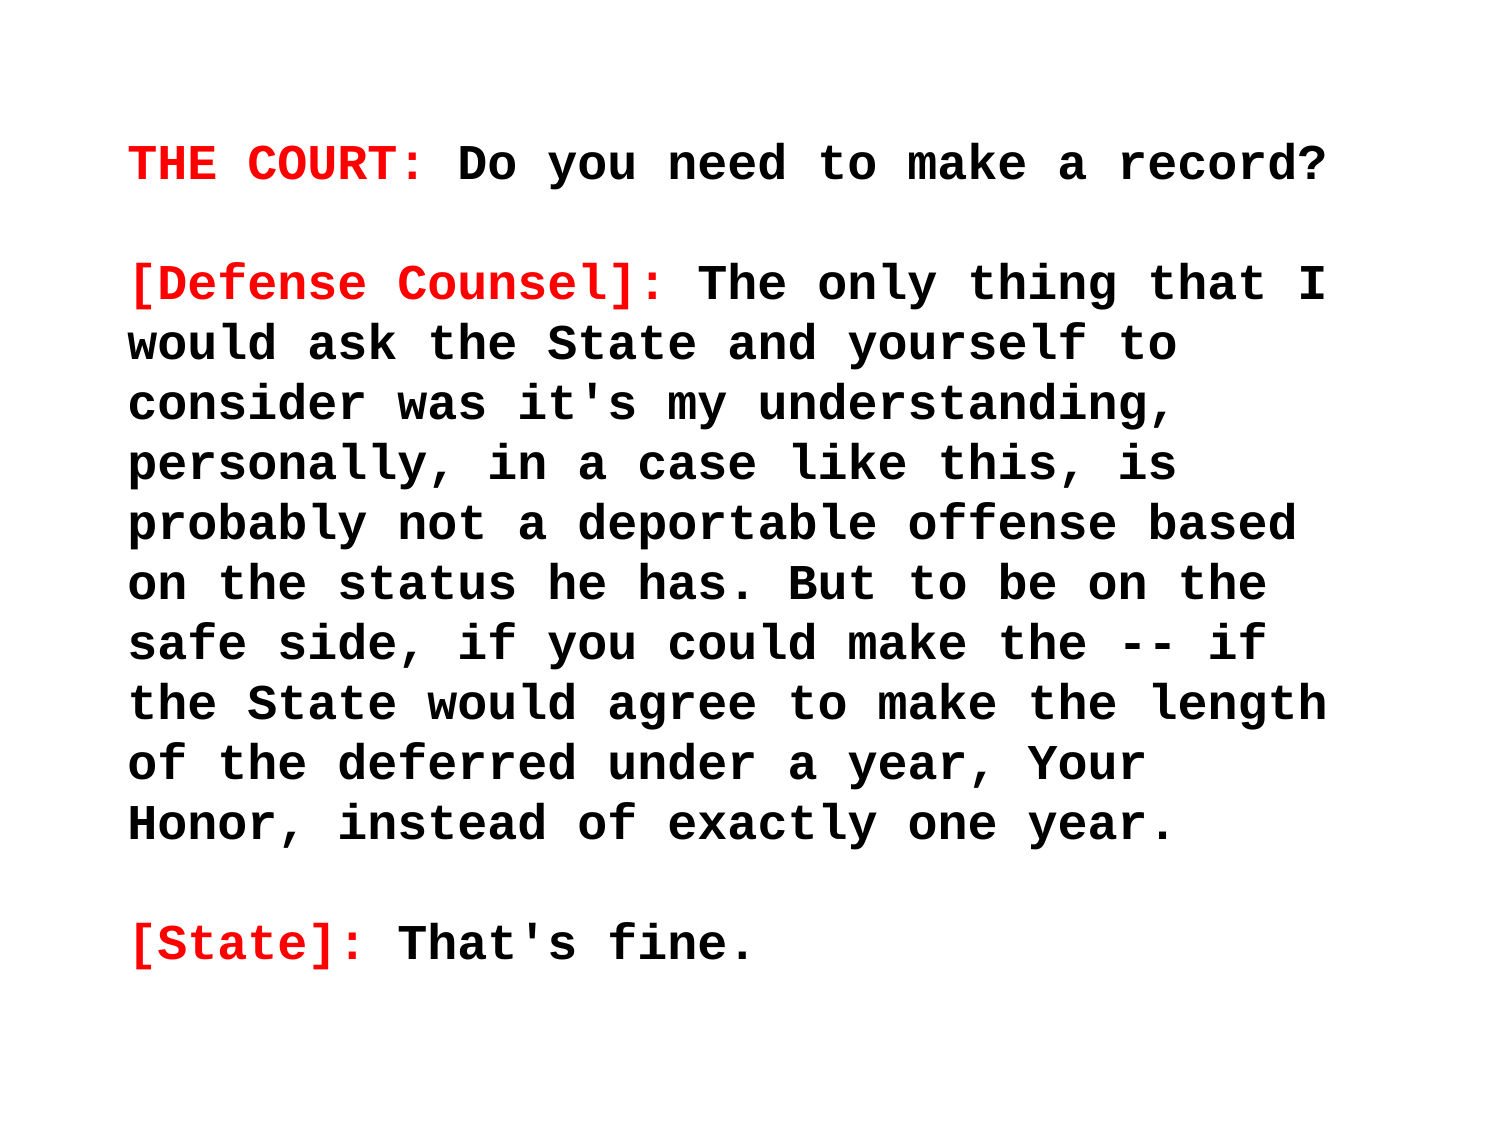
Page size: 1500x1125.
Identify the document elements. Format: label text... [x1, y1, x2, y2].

text_box THE COURT: Do you need to make a record? [Defense Counsel]: The only thing that I would ask the State and yourself to consider was it's my understanding, personally, in a case like this, is probably not a deportable offense based on the status he has. But to be on the safe side, if you could make the -- if the State would agree to make the length of the deferred under a year, Your Honor, instead of exactly one year. [State]: That's fine. [112, 62, 1350, 1113]
